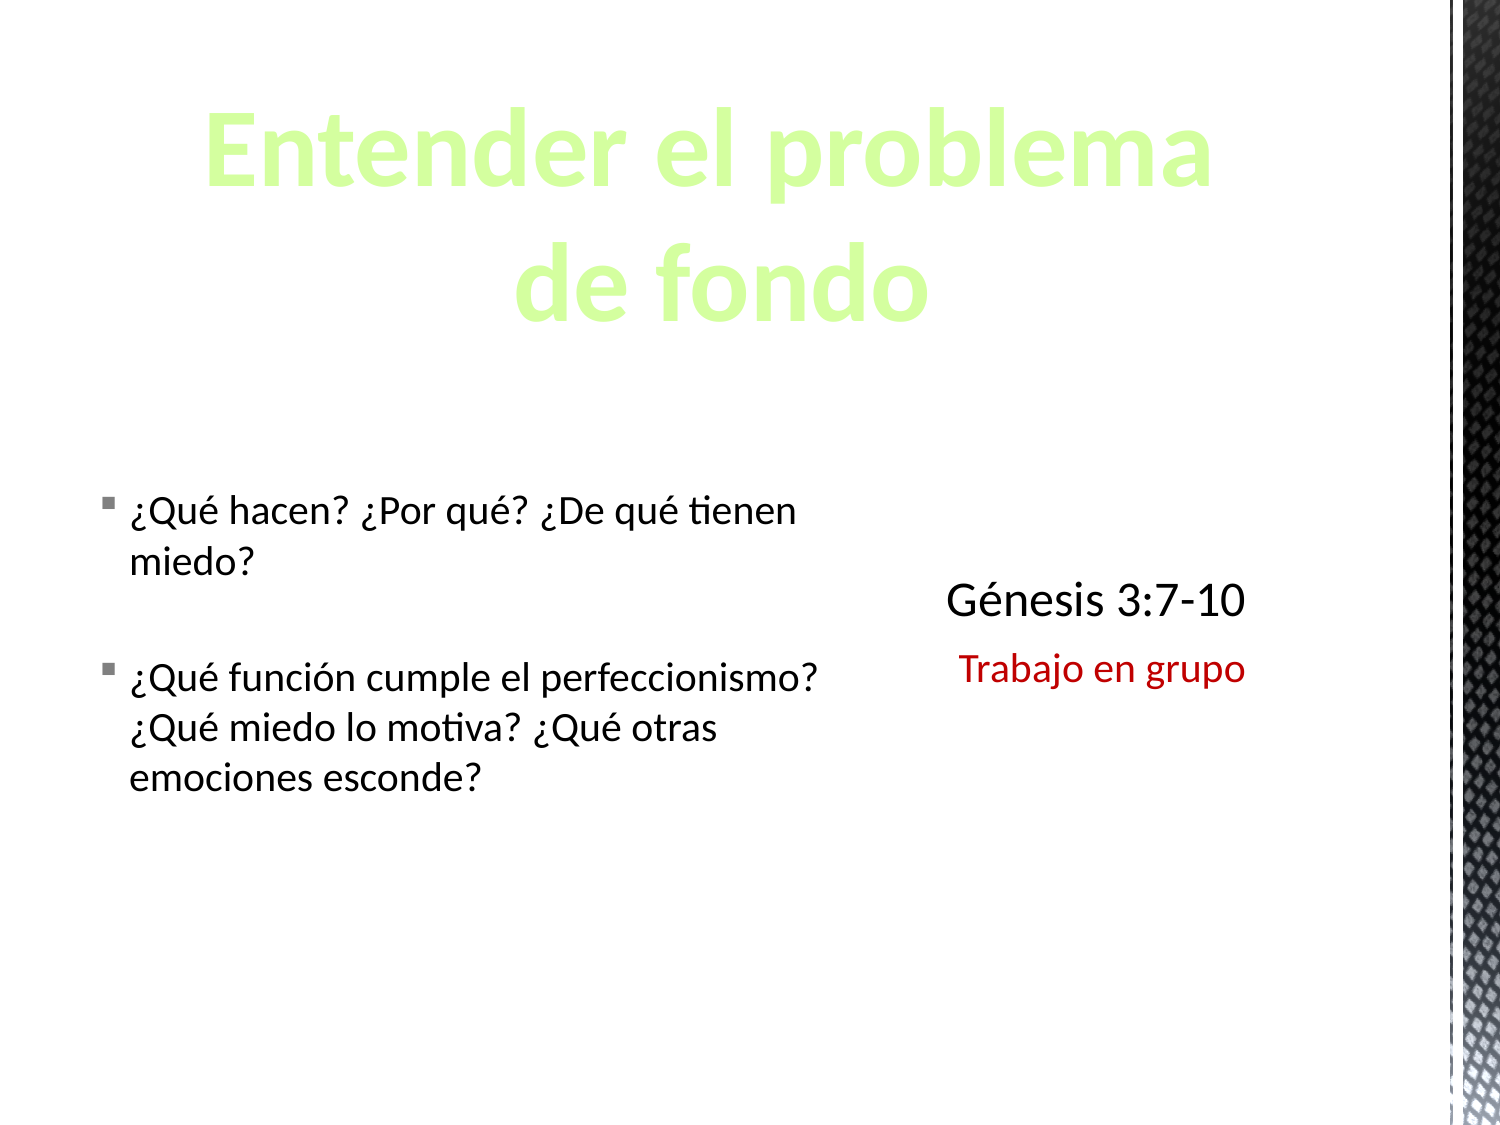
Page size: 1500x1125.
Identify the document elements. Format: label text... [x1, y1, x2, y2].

title Génesis 3:7-10 [848, 326, 1262, 634]
list Trabajo en grupo [898, 633, 1261, 901]
text_box Entender el problema de fondo [187, 66, 1257, 352]
list ¿Qué hacen? ¿Por qué? ¿De qué tienen miedo? ¿Qué función cumple el perfeccionismo? ¿Qué miedo lo motiva? ¿Qué otras emociones esconde? [76, 354, 848, 930]
picture [1447, 0, 1500, 1125]
